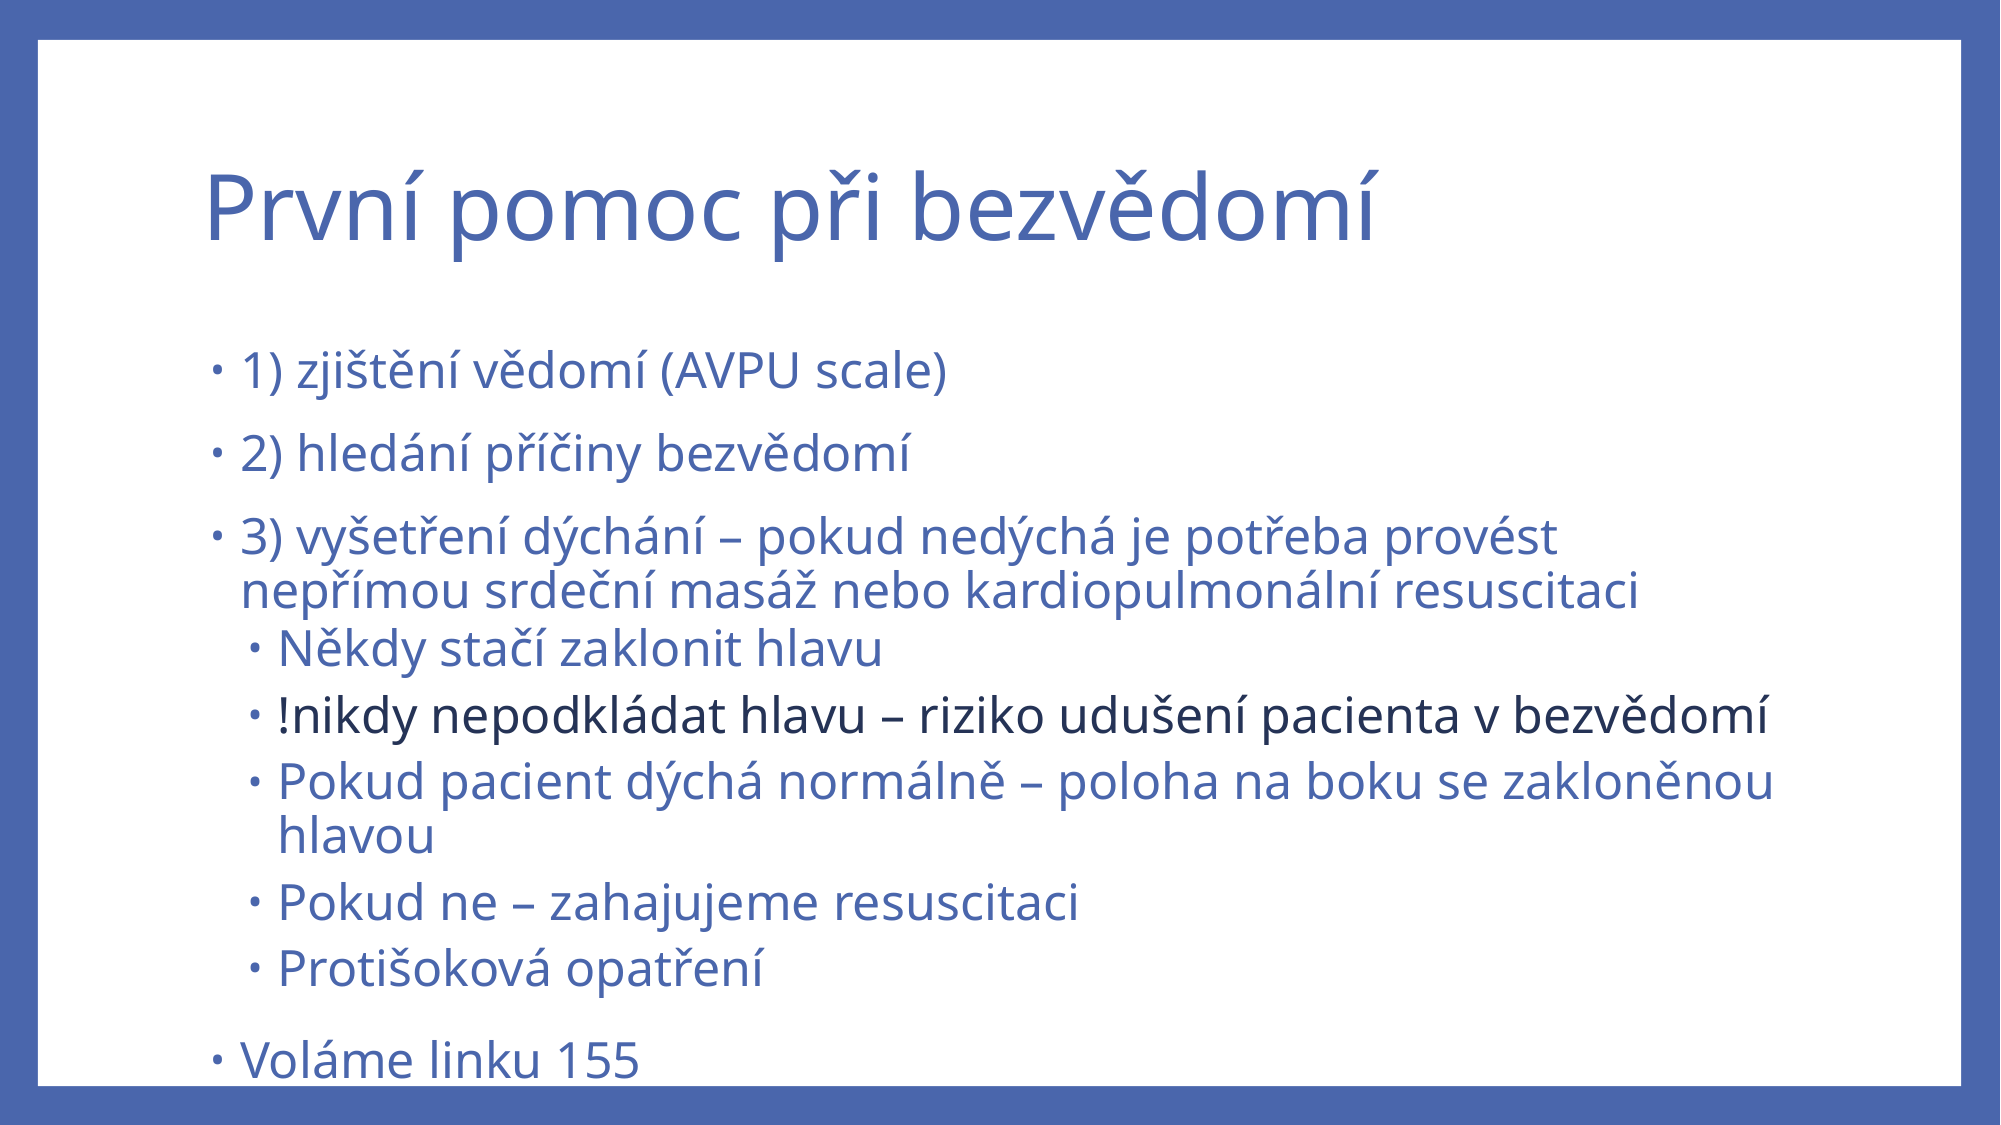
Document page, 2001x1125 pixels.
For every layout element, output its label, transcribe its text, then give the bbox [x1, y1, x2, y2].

list 1) zjištění vědomí (AVPU scale) 2) hledání příčiny bezvědomí 3) vyšetření dýchání – pokud nedýchá je potřeba provést nepřímou srdeční masáž nebo kardiopulmonální resuscitaci Někdy stačí zaklonit hlavu !nikdy nepodkládat hlavu – riziko udušení pacienta v bezvědomí Pokud pacient dýchá normálně – poloha na boku se zakloněnou hlavou Pokud ne – zahajujeme resuscitaci Protišoková opatření Voláme linku 155 [187, 337, 1808, 1000]
title První pomoc při bezvědomí [187, 99, 1808, 323]
